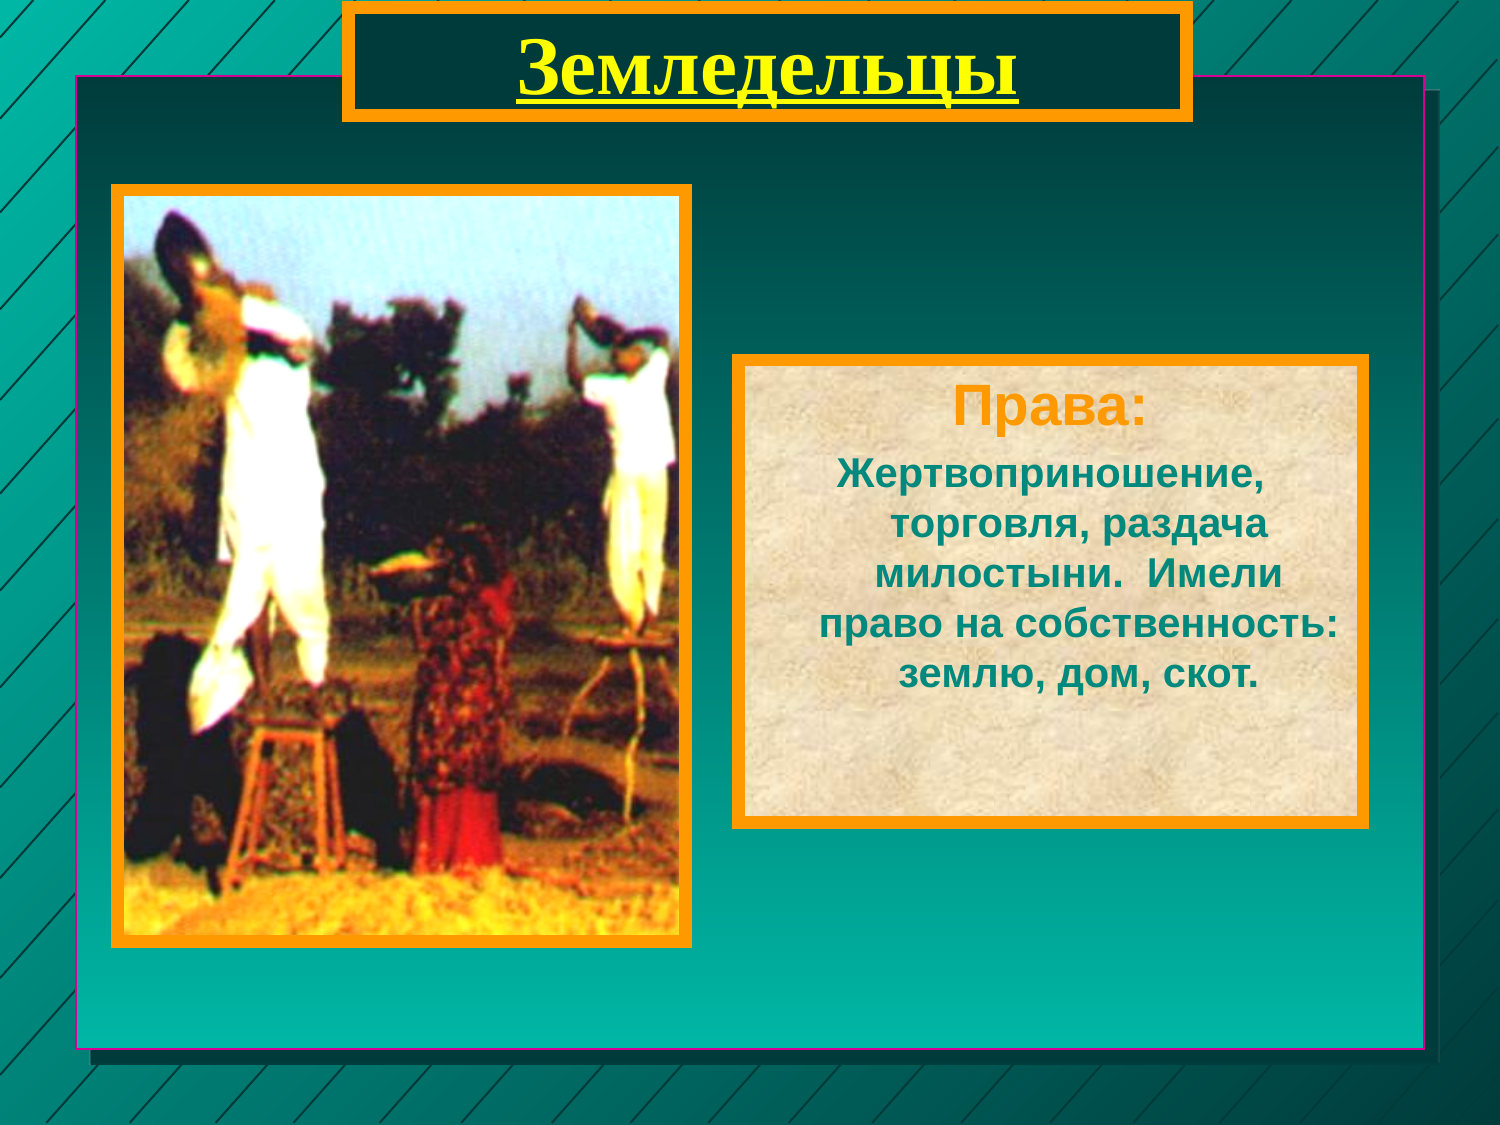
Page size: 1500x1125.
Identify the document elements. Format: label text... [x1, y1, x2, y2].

title Земледельцы [348, 6, 1187, 116]
list Права: Жертвоприношение, торговля, раздача милостыни. Имели право на собственность: землю, дом, скот. [738, 359, 1364, 823]
picture [123, 196, 680, 936]
